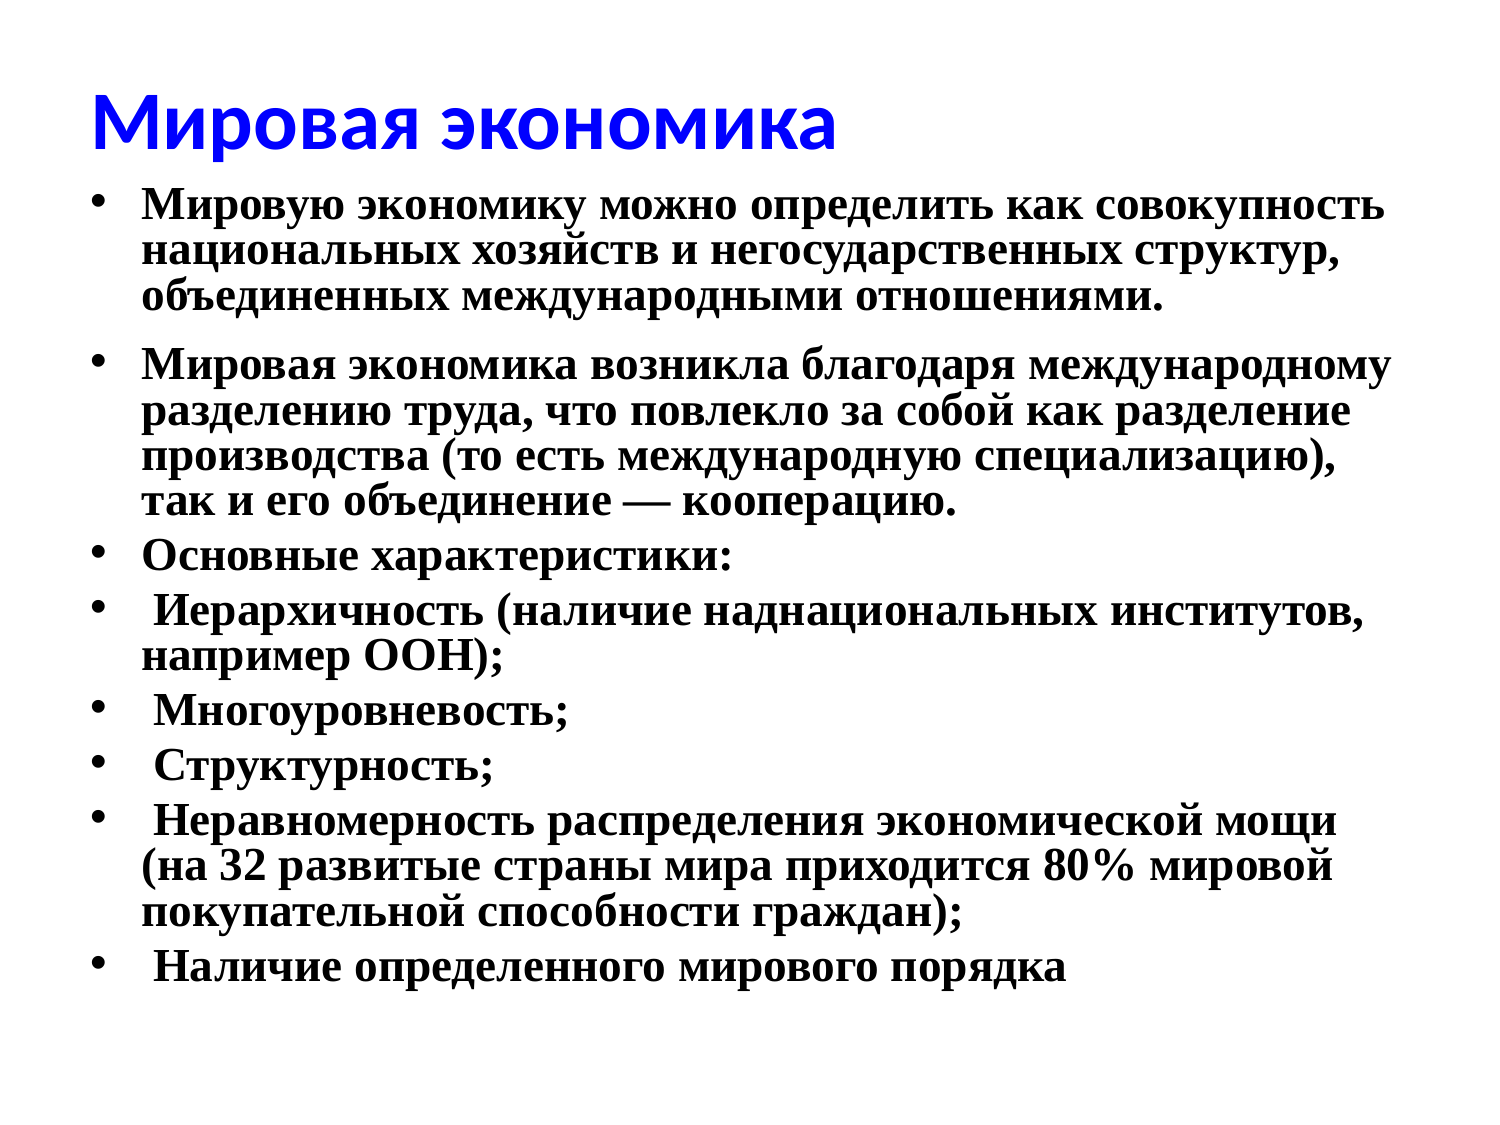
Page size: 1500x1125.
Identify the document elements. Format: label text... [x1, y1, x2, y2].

list Мировую экономику можно определить как совокупность национальных хозяйств и негосударственных структур, объединенных международными отношениями. Мировая экономика возникла благодаря международному разделению труда, что повлекло за собой как разделение производства (то есть международную специализацию), так и его объединение — кооперацию. Основные характеристики: Иерархичность (наличие наднациональных институтов, например ООН); Многоуровневость; Структурность; Неравномерность распределения экономической мощи (на 32 развитые страны мира приходится 80% мировой покупательной способности граждан); Наличие определенного мирового порядка [75, 175, 1425, 1005]
title Мировая экономика [75, 45, 1425, 175]
